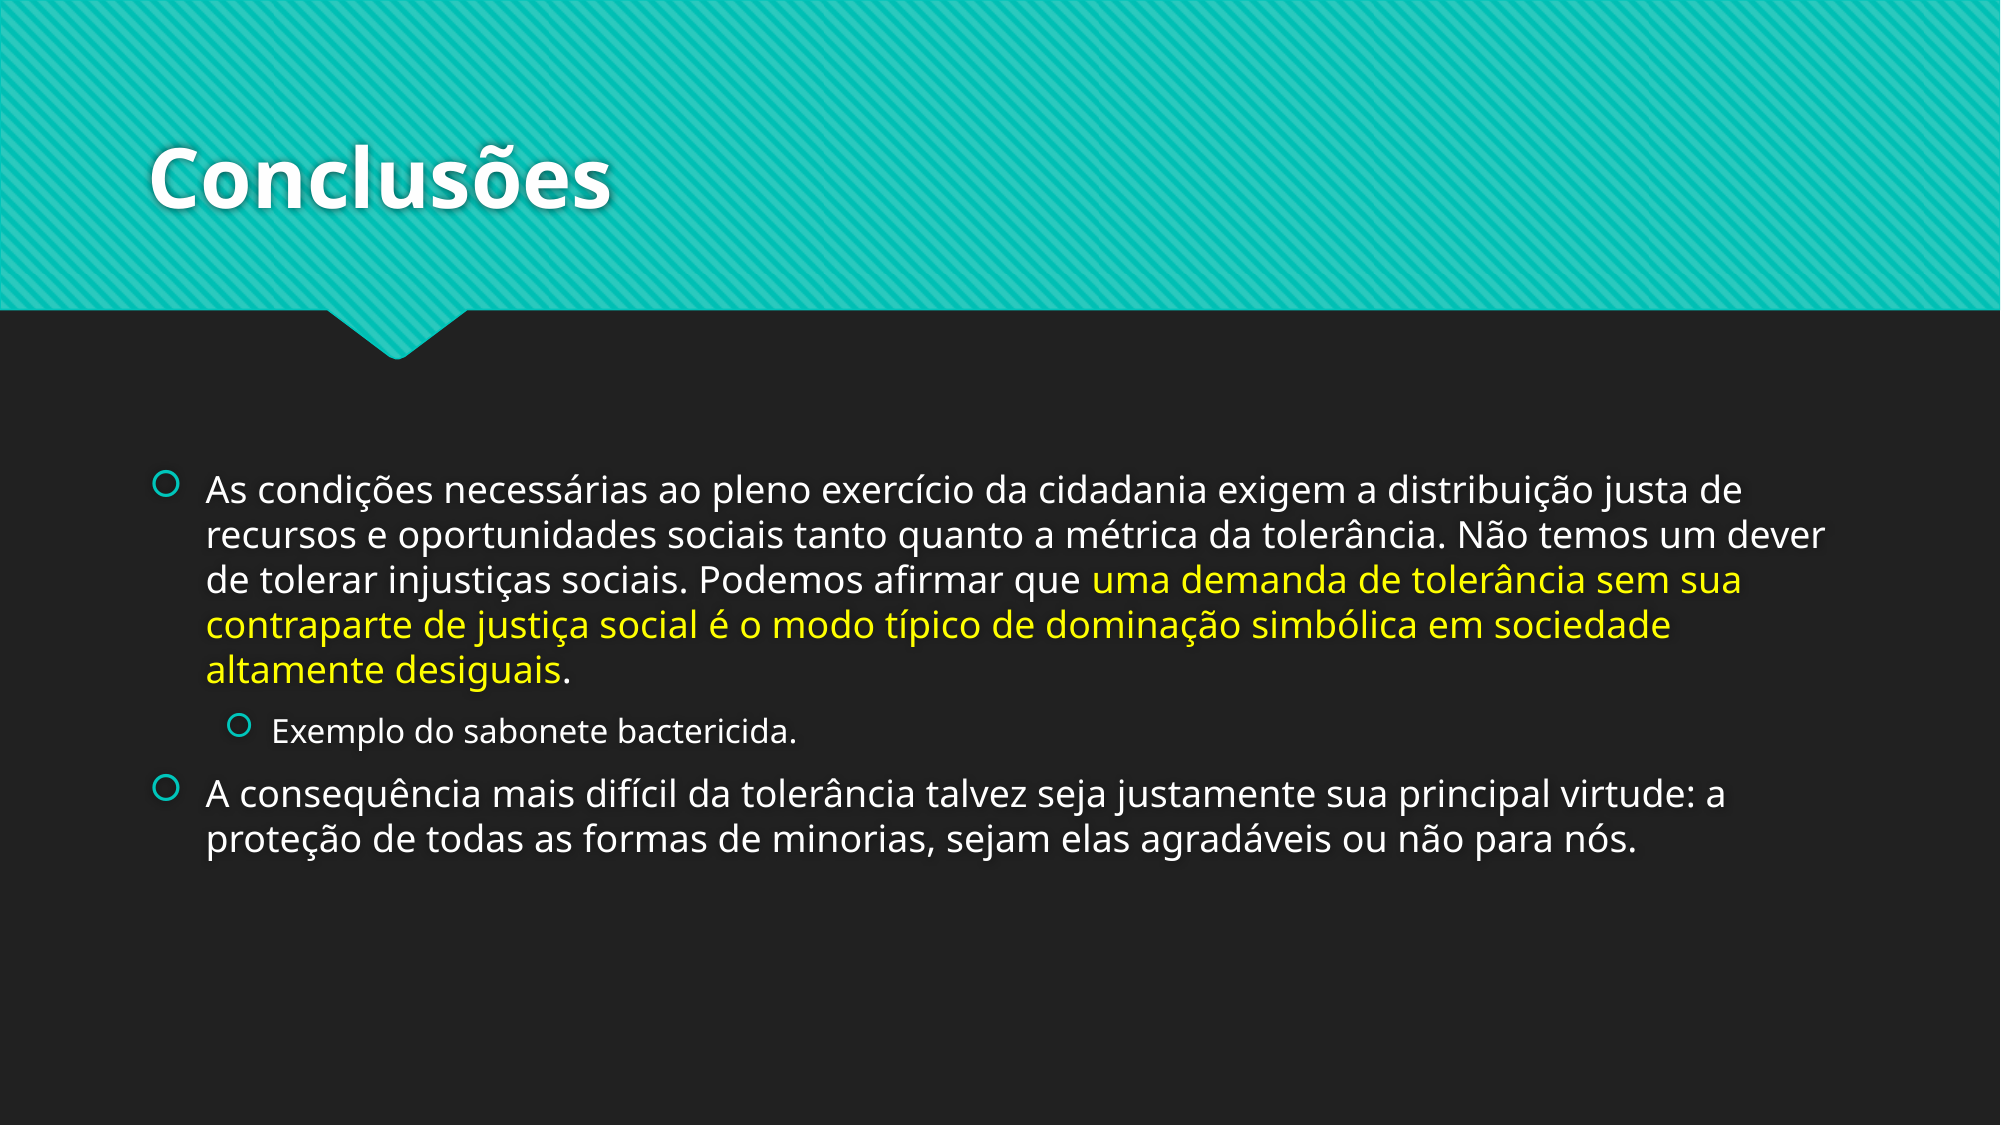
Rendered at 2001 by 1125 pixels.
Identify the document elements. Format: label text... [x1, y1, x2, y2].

title Conclusões [132, 73, 1868, 233]
list As condições necessárias ao pleno exercício da cidadania exigem a distribuição justa de recursos e oportunidades sociais tanto quanto a métrica da tolerância. Não temos um dever de tolerar injustiças sociais. Podemos afirmar que uma demanda de tolerância sem sua contraparte de justiça social é o modo típico de dominação simbólica em sociedade altamente desiguais. Exemplo do sabonete bactericida. A consequência mais difícil da tolerância talvez seja justamente sua principal virtude: a proteção de todas as formas de minorias, sejam elas agradáveis ou não para nós. [134, 364, 1866, 962]
